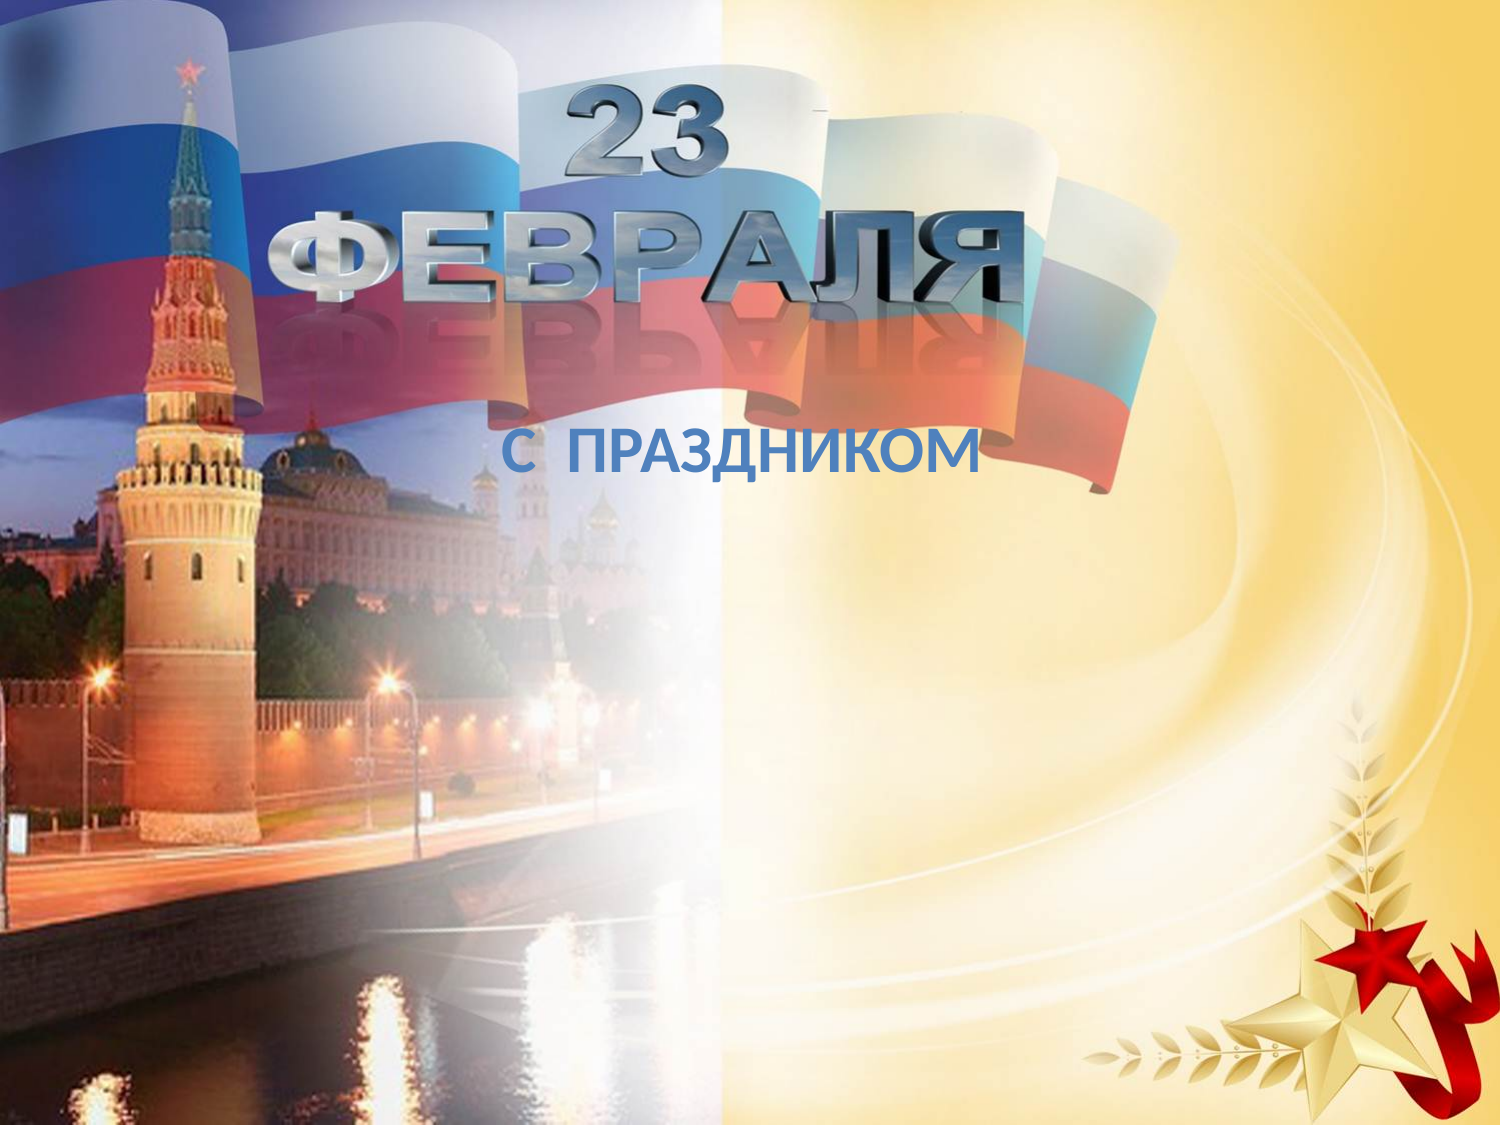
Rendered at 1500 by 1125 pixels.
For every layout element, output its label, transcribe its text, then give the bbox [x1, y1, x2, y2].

picture [0, 0, 1500, 1125]
subtitle С праздником [117, 398, 1383, 867]
